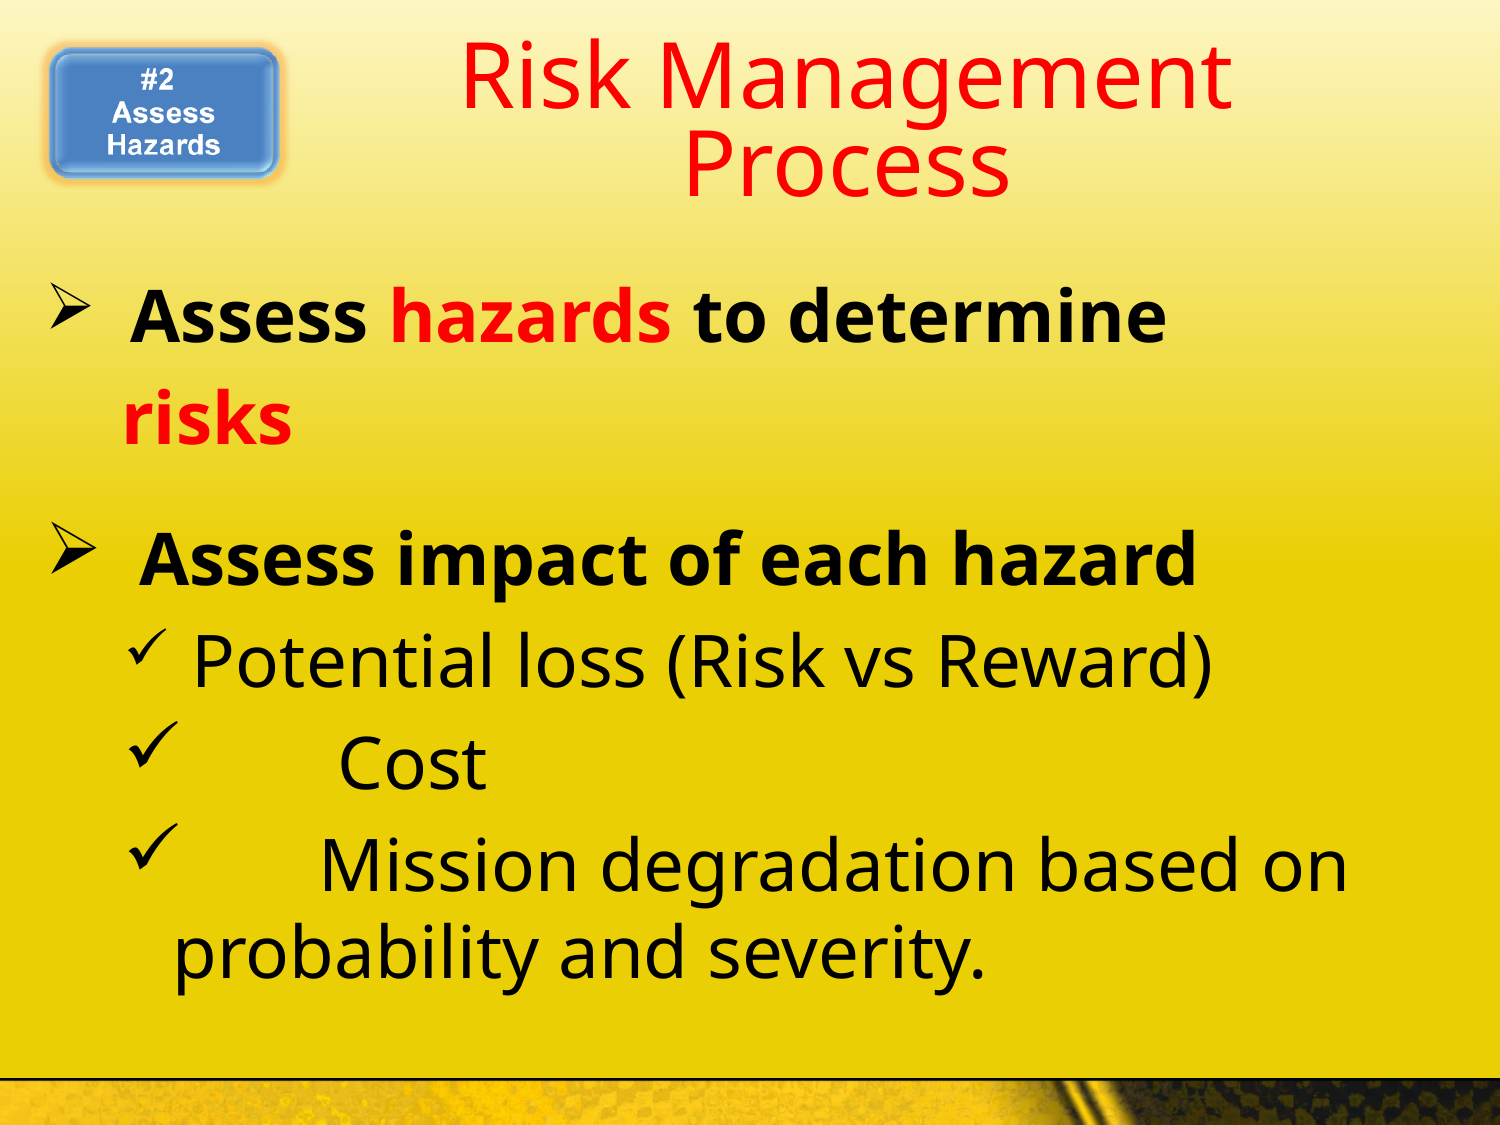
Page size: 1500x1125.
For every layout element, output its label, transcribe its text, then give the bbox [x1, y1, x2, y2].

list Assess hazards to determine risks Assess impact of each hazard Potential loss (Risk vs Reward) Cost Mission degradation based on probability and severity. [30, 262, 1500, 1005]
picture [29, 29, 298, 198]
picture [0, 1078, 1500, 1125]
title Risk Management Process [297, 32, 1397, 220]
